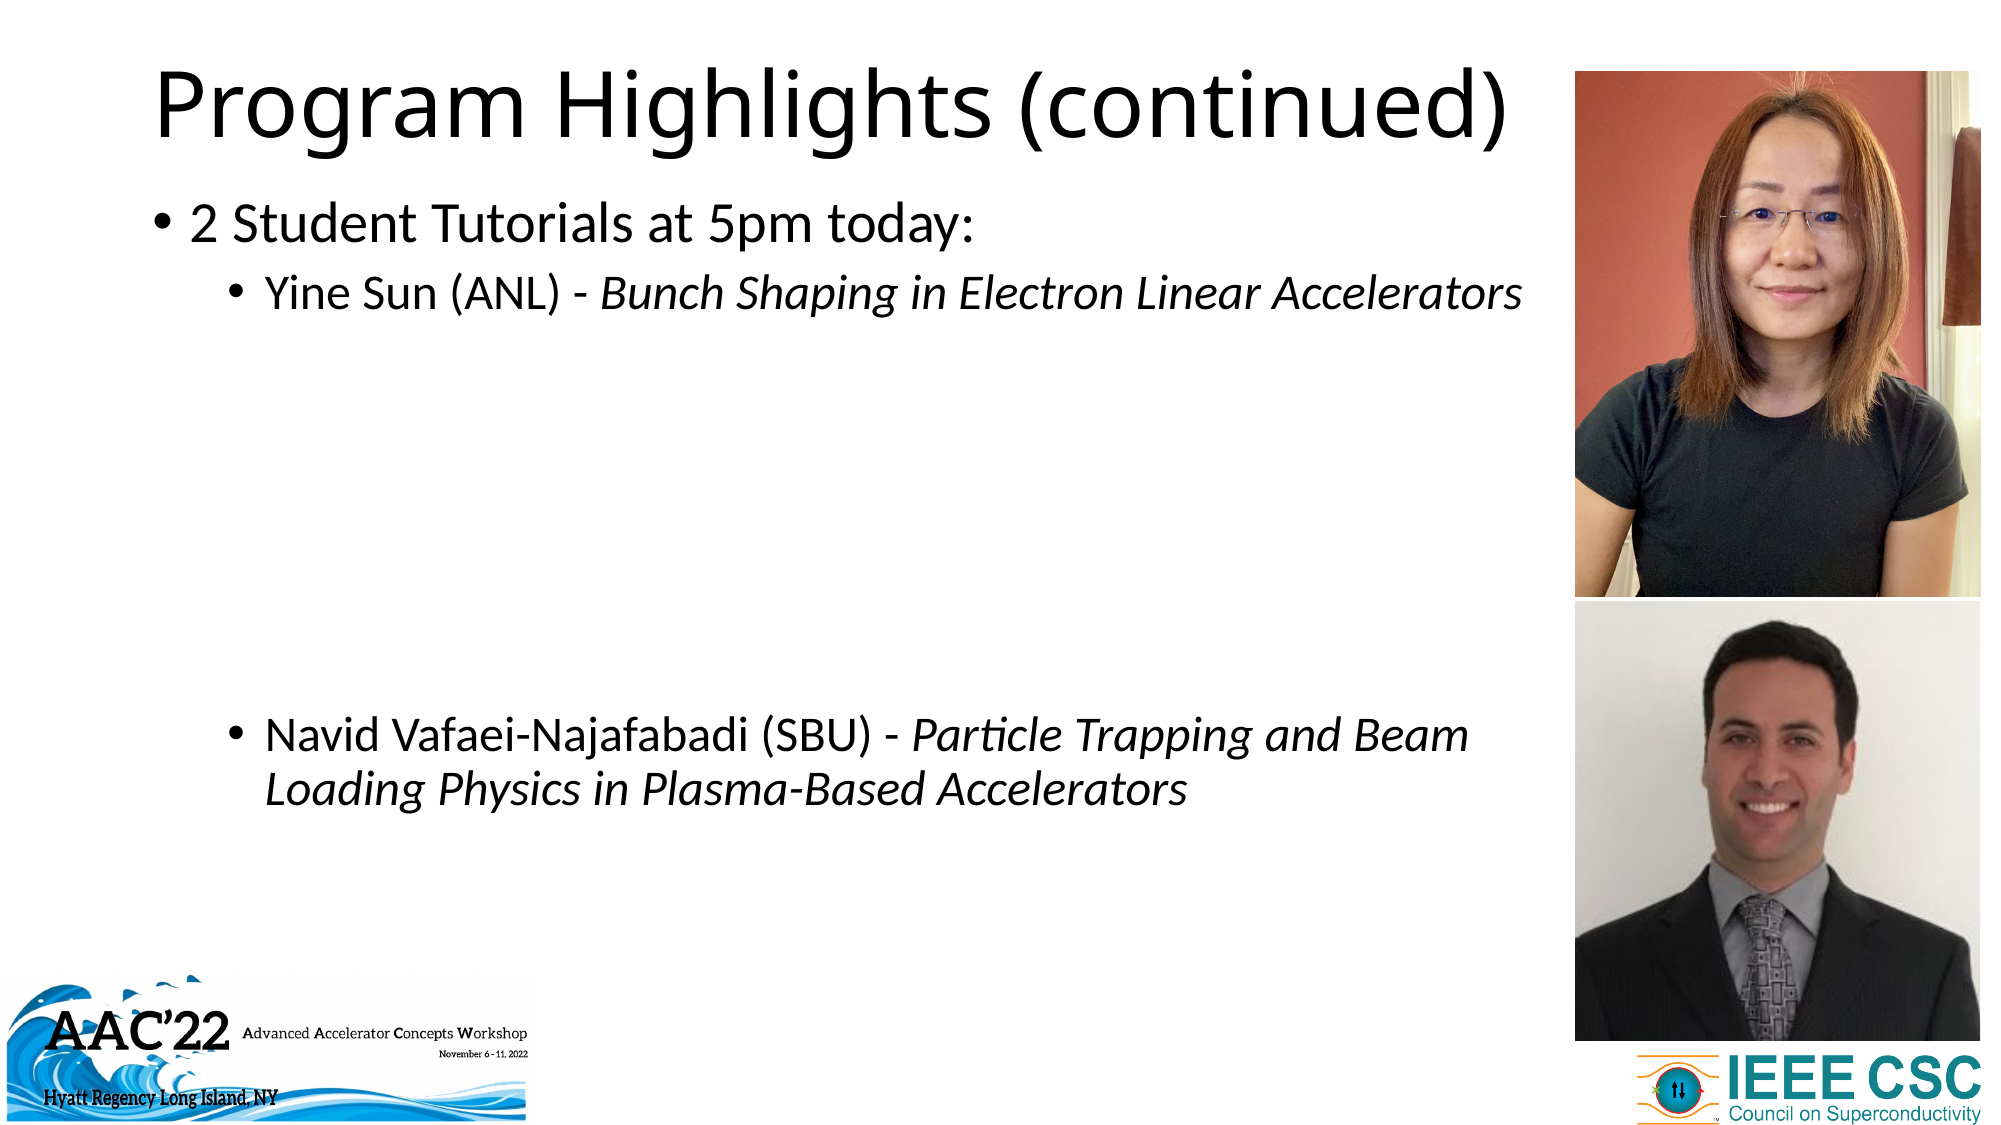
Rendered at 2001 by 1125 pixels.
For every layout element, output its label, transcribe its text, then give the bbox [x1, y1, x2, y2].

title Program Highlights (continued) [137, 0, 1863, 217]
list 2 Student Tutorials at 5pm today: Yine Sun (ANL) - Bunch Shaping in Electron Linear Accelerators Navid Vafaei-Najafabadi (SBU) - Particle Trapping and Beam Loading Physics in Plasma-Based Accelerators [137, 185, 1574, 1014]
picture [0, 971, 532, 1125]
picture [1575, 601, 1981, 1041]
picture [1575, 71, 1981, 597]
picture [1637, 1055, 1981, 1125]
